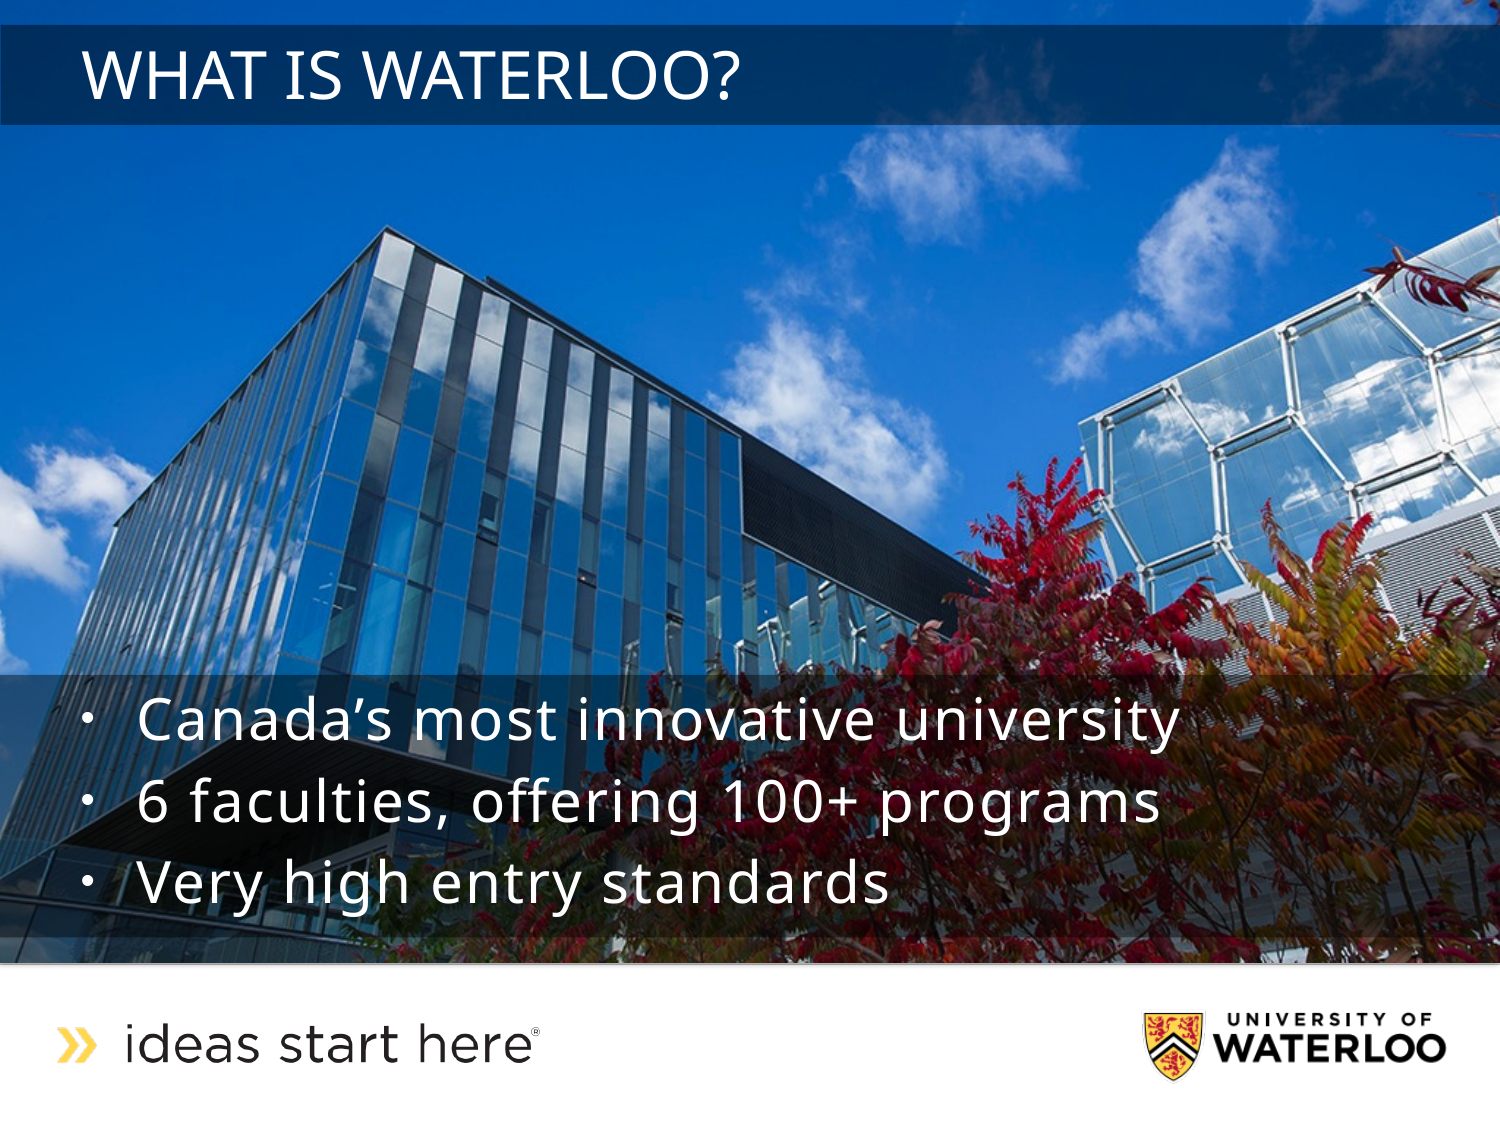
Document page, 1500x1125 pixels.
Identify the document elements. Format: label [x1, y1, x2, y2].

list [0, 0, 1500, 963]
